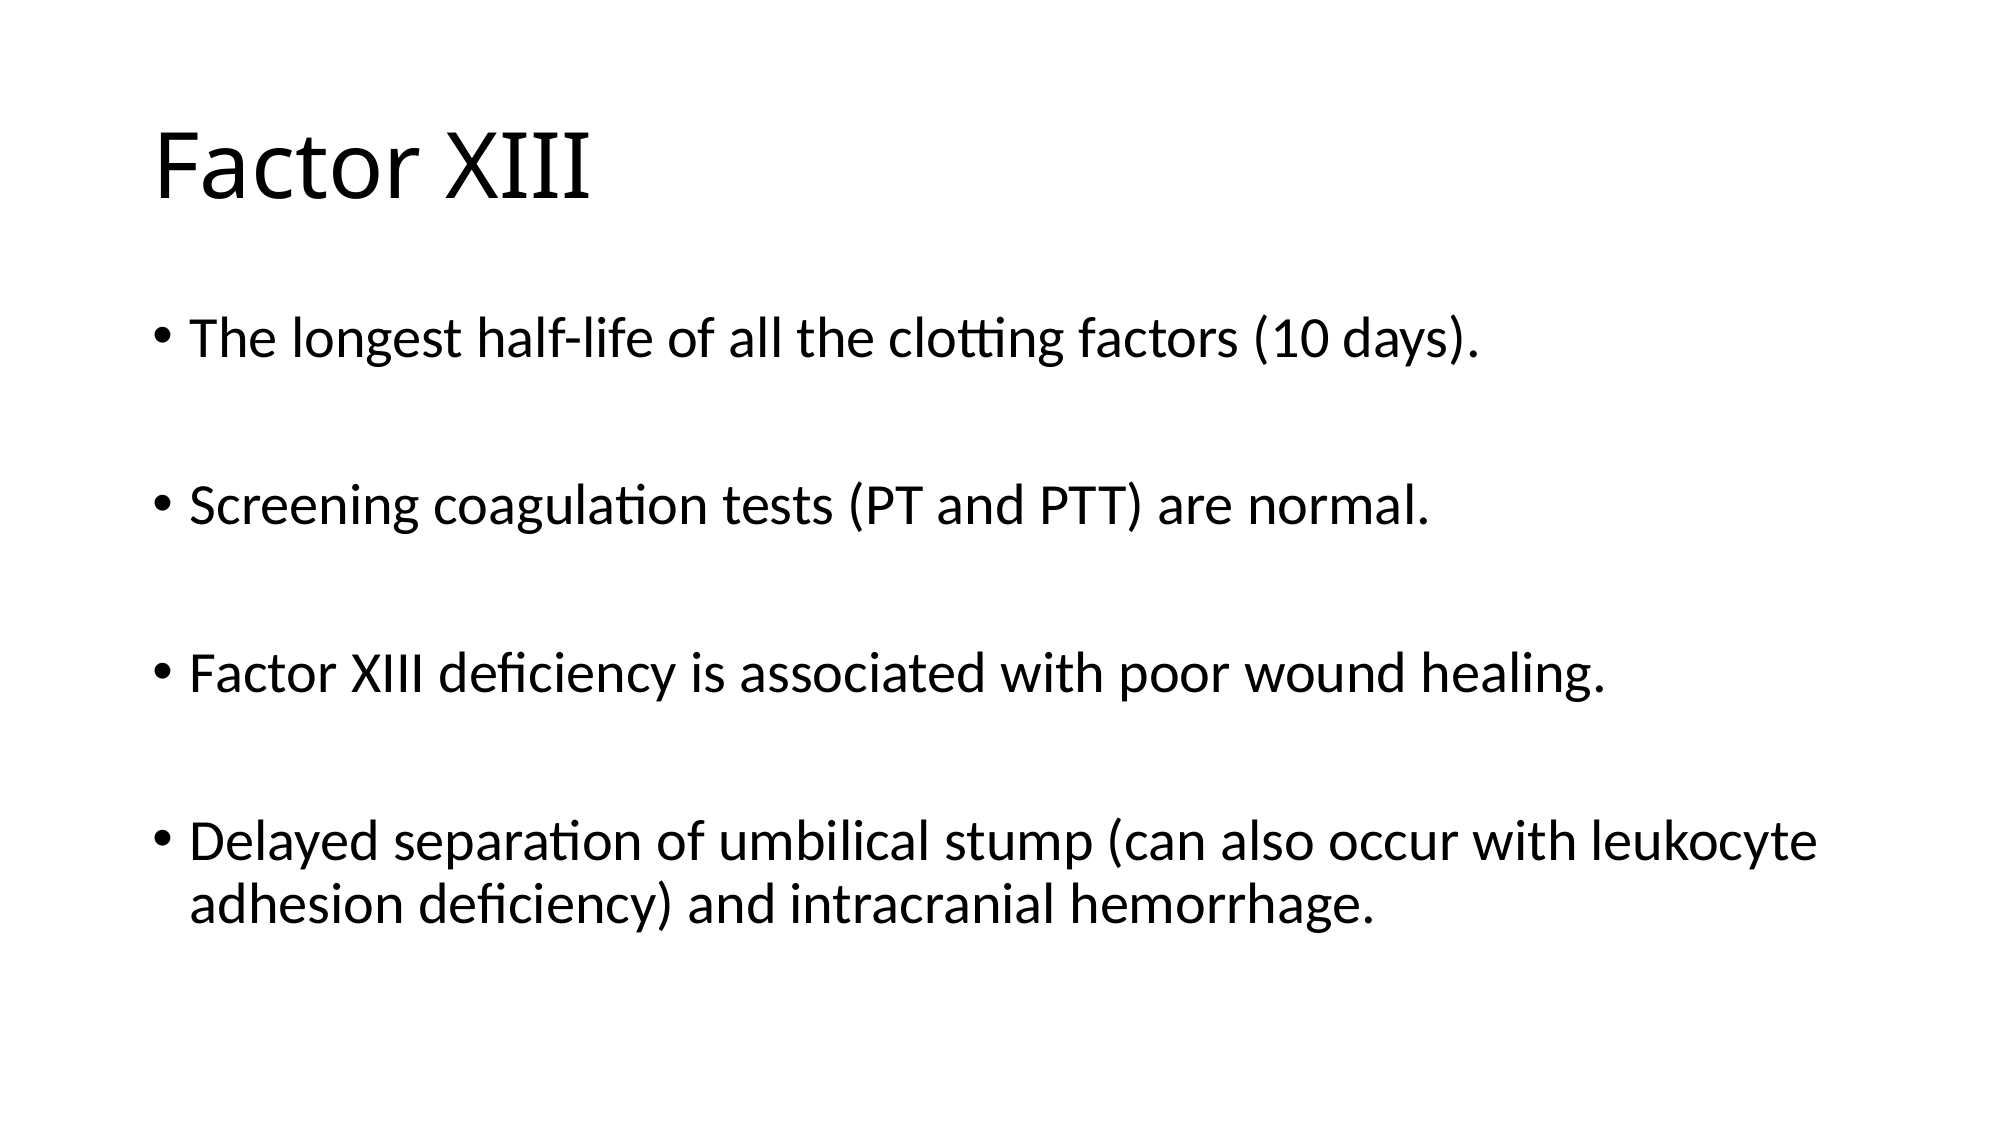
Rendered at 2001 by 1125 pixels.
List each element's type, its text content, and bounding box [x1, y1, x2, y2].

list The longest half-life of all the clotting factors (10 days). Screening coagulation tests (PT and PTT) are normal. Factor XIII deficiency is associated with poor wound healing. Delayed separation of umbilical stump (can also occur with leukocyte adhesion deficiency) and intracranial hemorrhage. [137, 299, 1863, 1014]
title Factor XIII [137, 59, 1863, 278]
